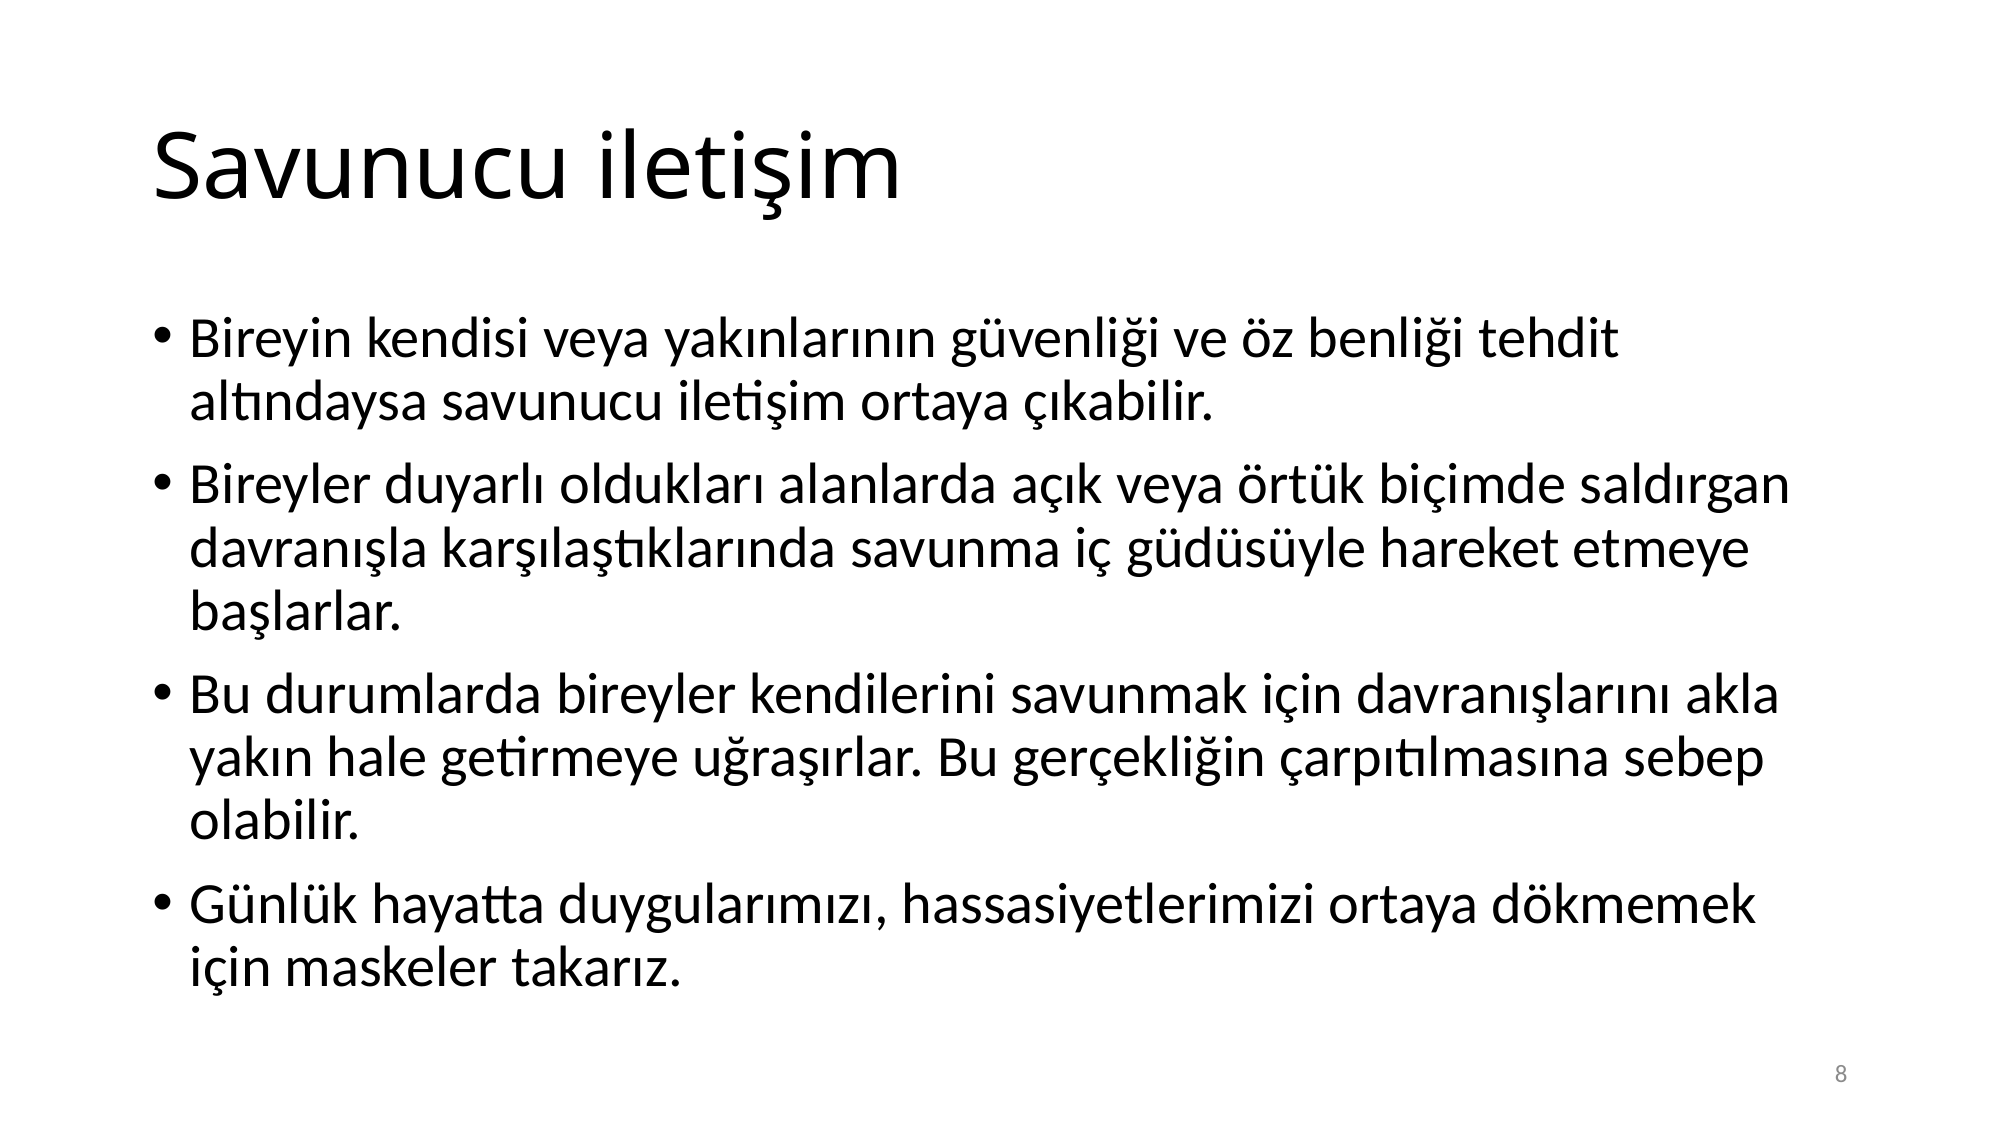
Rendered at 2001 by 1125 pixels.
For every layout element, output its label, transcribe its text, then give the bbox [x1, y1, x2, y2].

slide_number 8 [1412, 1042, 1863, 1103]
title Savunucu iletişim [137, 59, 1863, 278]
list Bireyin kendisi veya yakınlarının güvenliği ve öz benliği tehdit altındaysa savunucu iletişim ortaya çıkabilir. Bireyler duyarlı oldukları alanlarda açık veya örtük biçimde saldırgan davranışla karşılaştıklarında savunma iç güdüsüyle hareket etmeye başlarlar. Bu durumlarda bireyler kendilerini savunmak için davranışlarını akla yakın hale getirmeye uğraşırlar. Bu gerçekliğin çarpıtılmasına sebep olabilir. Günlük hayatta duygularımızı, hassasiyetlerimizi ortaya dökmemek için maskeler takarız. [137, 299, 1863, 1014]
